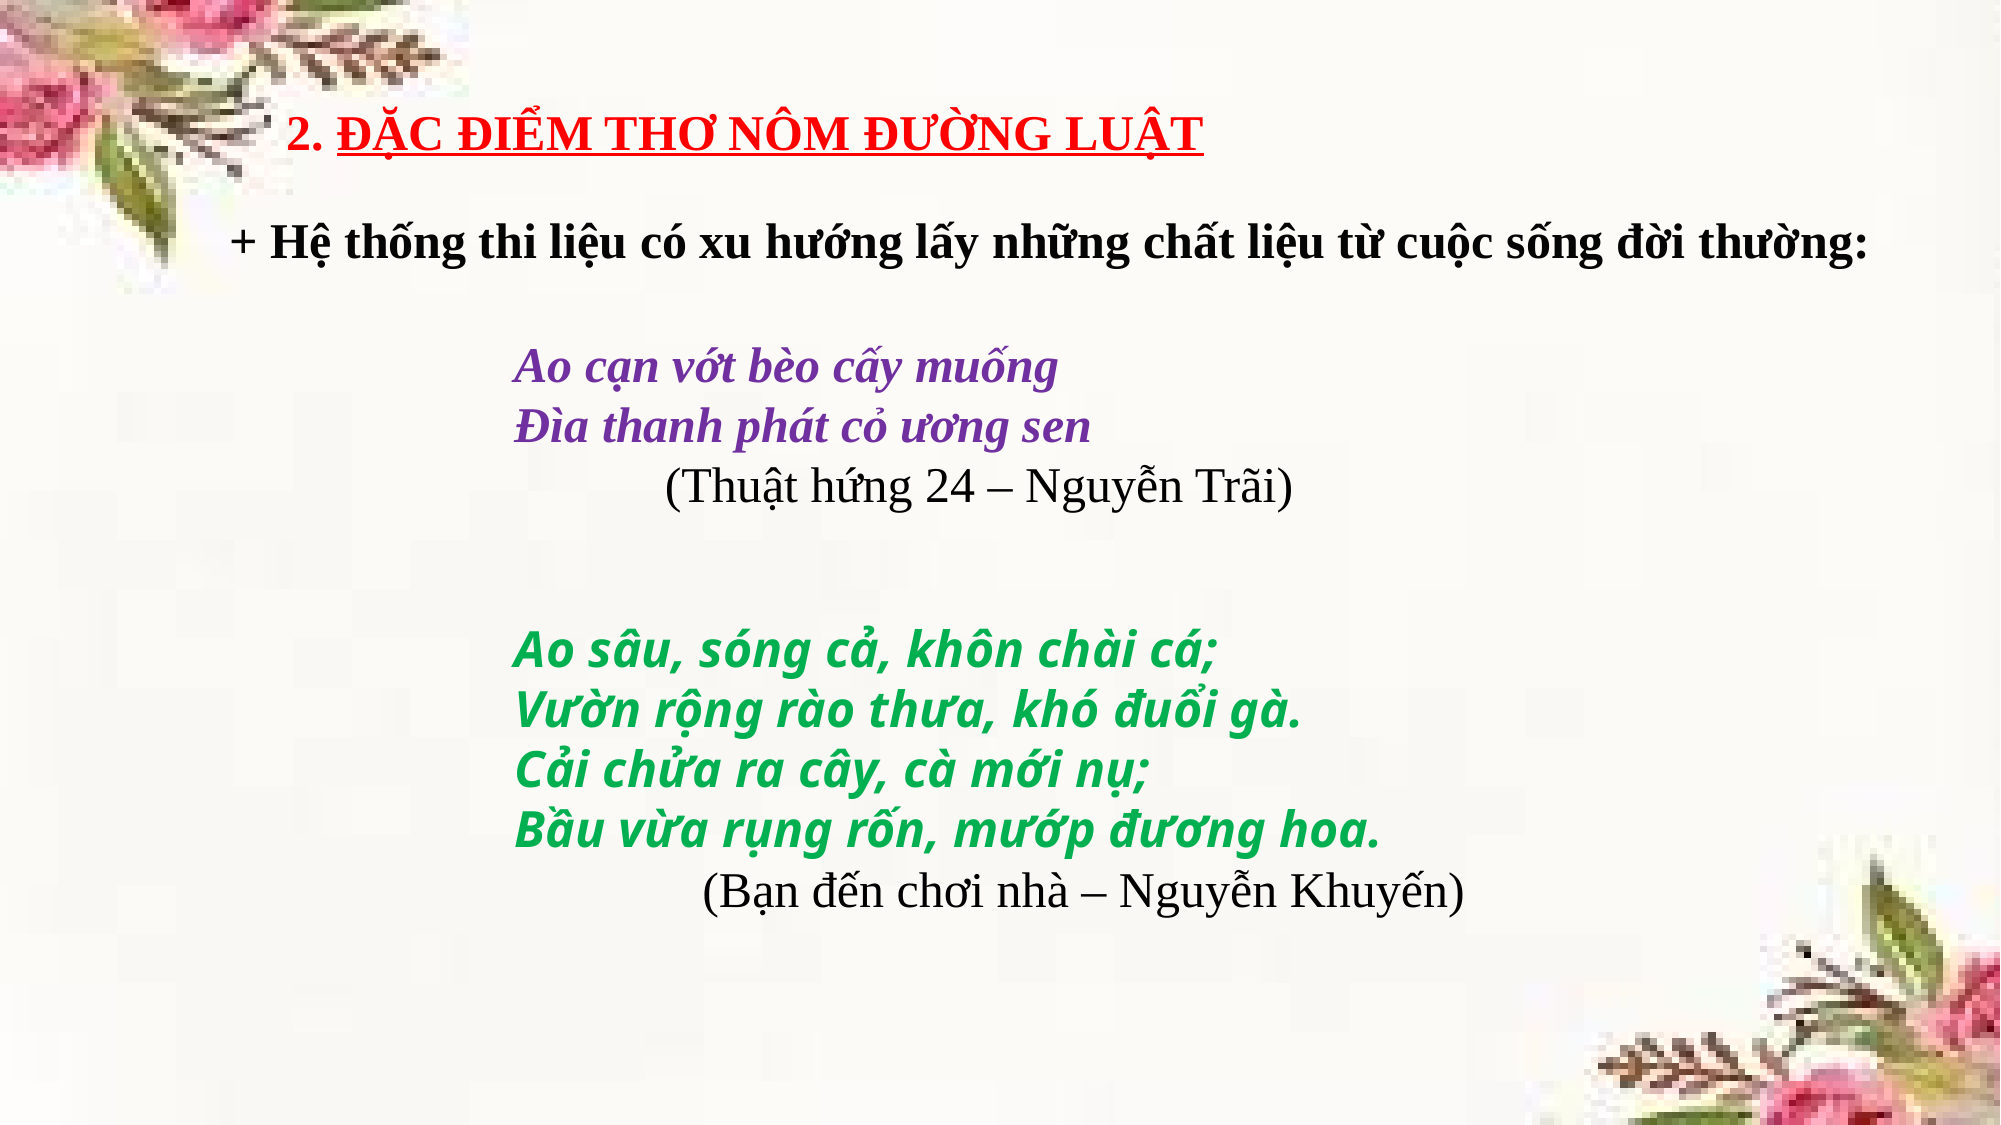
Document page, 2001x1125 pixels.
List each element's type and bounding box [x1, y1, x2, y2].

list [0, 0, 2000, 1125]
